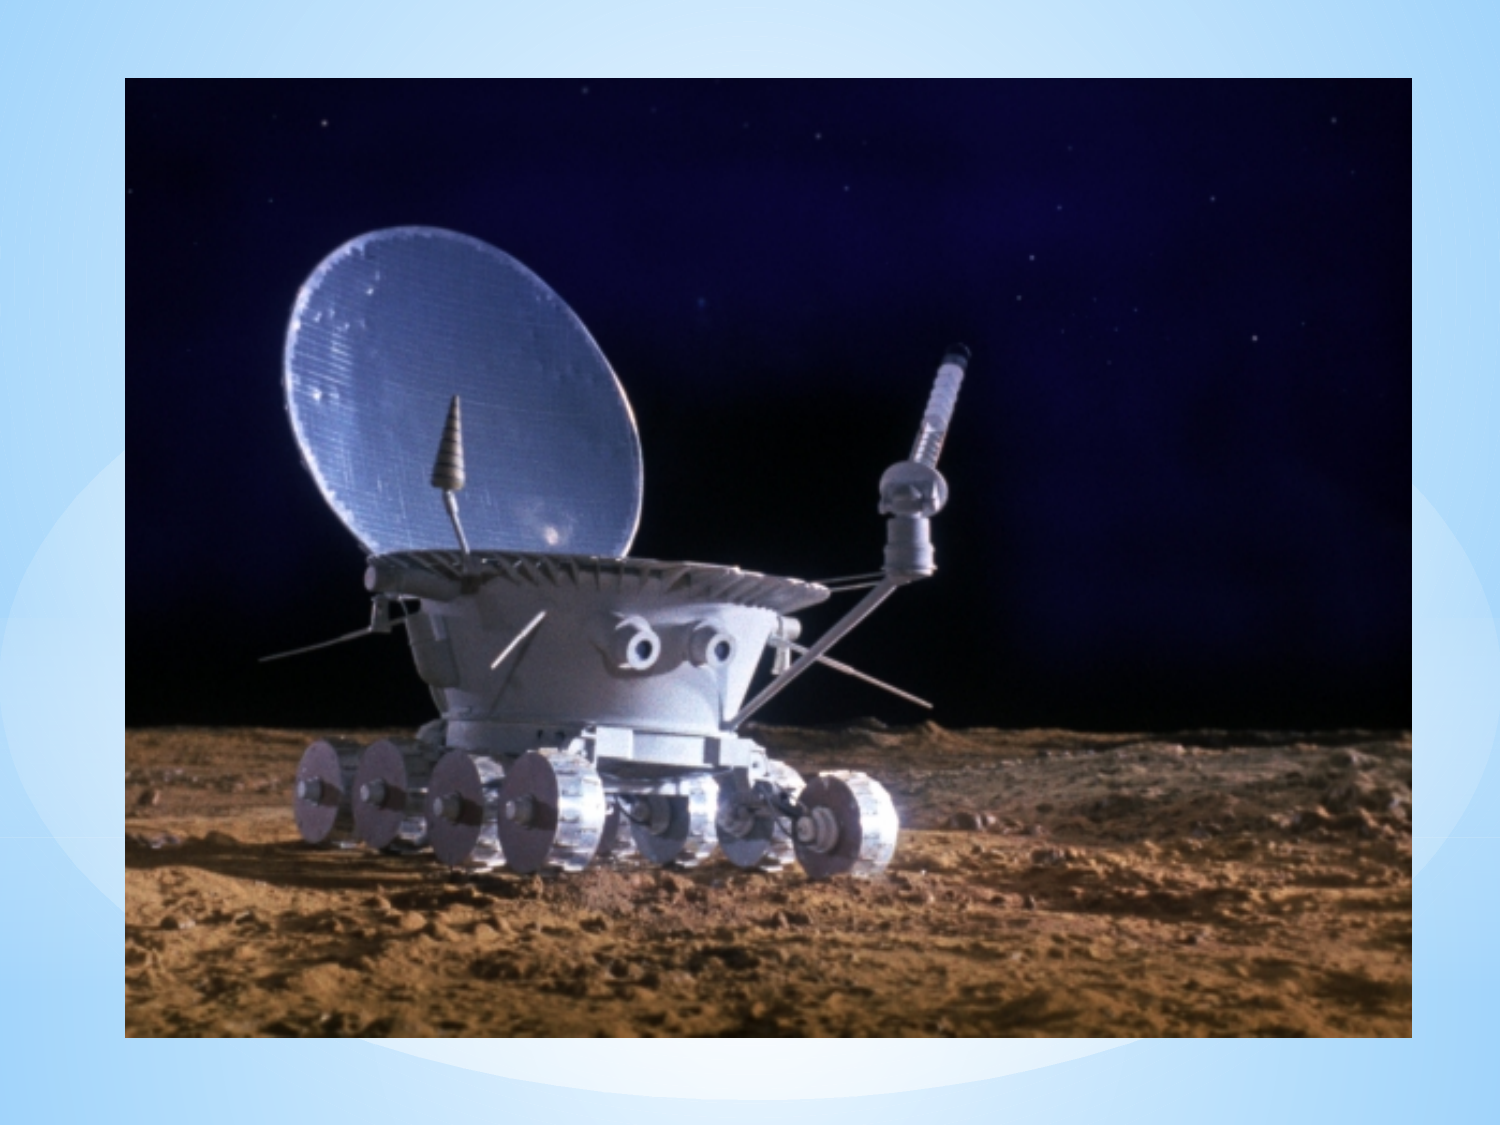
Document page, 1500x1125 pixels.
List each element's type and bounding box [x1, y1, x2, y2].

picture [124, 77, 1412, 1038]
